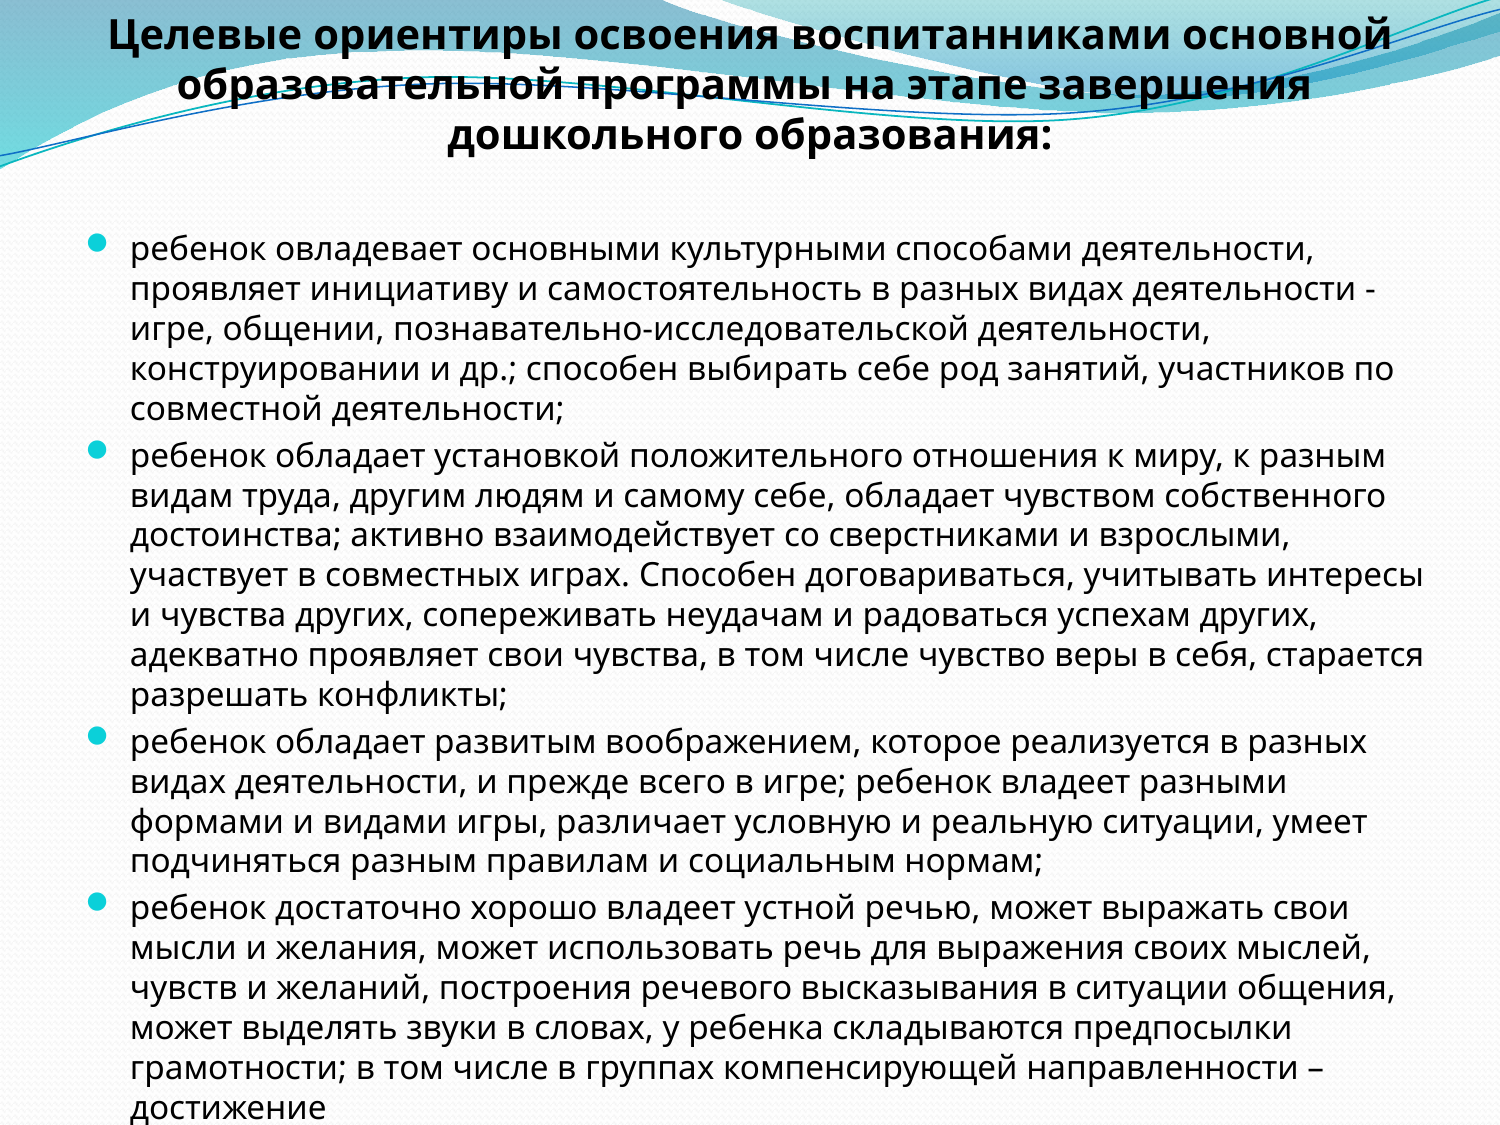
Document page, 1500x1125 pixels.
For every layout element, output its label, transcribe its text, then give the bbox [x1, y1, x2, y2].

list ребенок овладевает основными культурными способами деятельности, проявляет инициативу и самостоятельность в разных видах деятельности - игре, общении, познавательно-исследовательской деятельности, конструировании и др.; способен выбирать себе род занятий, участников по совместной деятельности; ребенок обладает установкой положительного отношения к миру, к разным видам труда, другим людям и самому себе, обладает чувством собственного достоинства; активно взаимодействует со сверстниками и взрослыми, участвует в совместных играх. Способен договариваться, учитывать интересы и чувства других, сопереживать неудачам и радоваться успехам других, адекватно проявляет свои чувства, в том числе чувство веры в себя, старается разрешать конфликты; ребенок обладает развитым воображением, которое реализуется в разных видах деятельности, и прежде всего в игре; ребенок владеет разными формами и видами игры, различает условную и реальную ситуации, умеет подчиняться разным правилам и социальным нормам; ребенок достаточно хорошо владеет устной речью, может выражать свои мысли и желания, может использовать речь для выражения своих мыслей, чувств и желаний, построения речевого высказывания в ситуации общения, может выделять звуки в словах, у ребенка складываются предпосылки грамотности; в том числе в группах компенсирующей направленности – достижение [70, 219, 1466, 1006]
title Целевые ориентиры освоения воспитанниками основной образовательной программы на этапе завершения дошкольного образования: [23, 44, 1477, 209]
